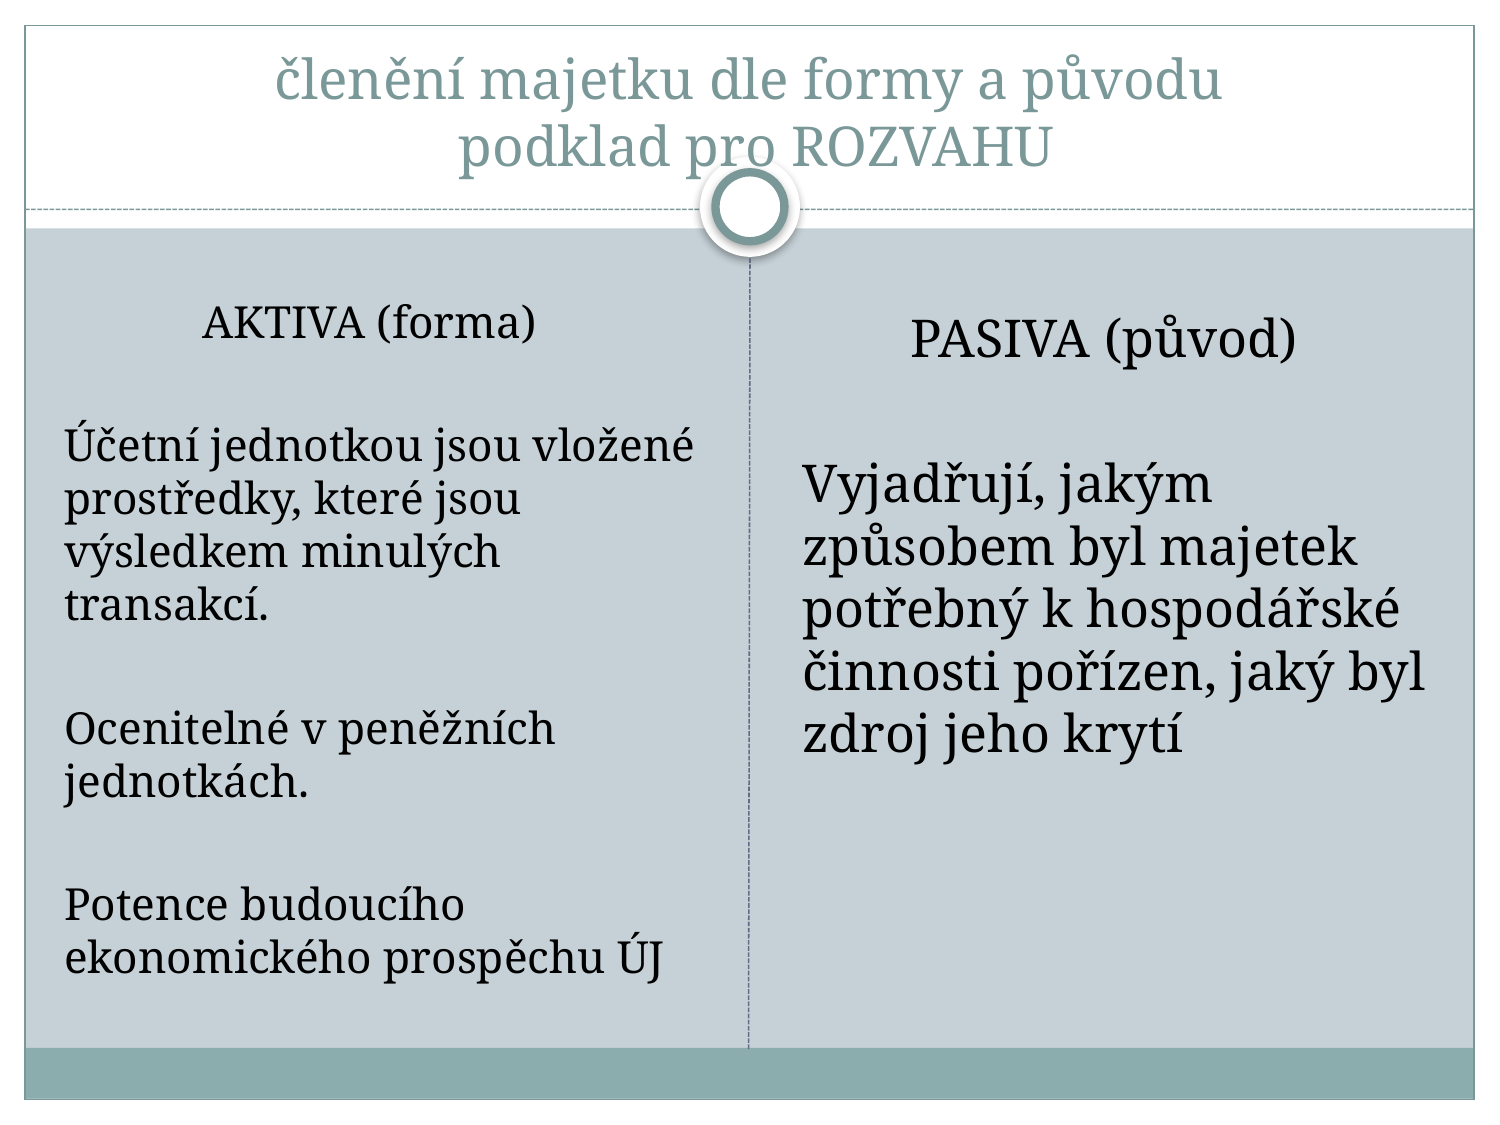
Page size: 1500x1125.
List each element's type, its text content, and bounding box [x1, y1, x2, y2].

title členění majetku dle formy a původu podklad pro ROZVAHU [49, 37, 1450, 185]
list AKTIVA (forma) Účetní jednotkou jsou vložené prostředky, které jsou výsledkem minulých transakcí. Ocenitelné v peněžních jednotkách. Potence budoucího ekonomického prospěchu ÚJ [49, 224, 712, 993]
list PASIVA (původ) Vyjadřují, jakým způsobem byl majetek potřebný k hospodářské činnosti pořízen, jaký byl zdroj jeho krytí [787, 224, 1450, 993]
